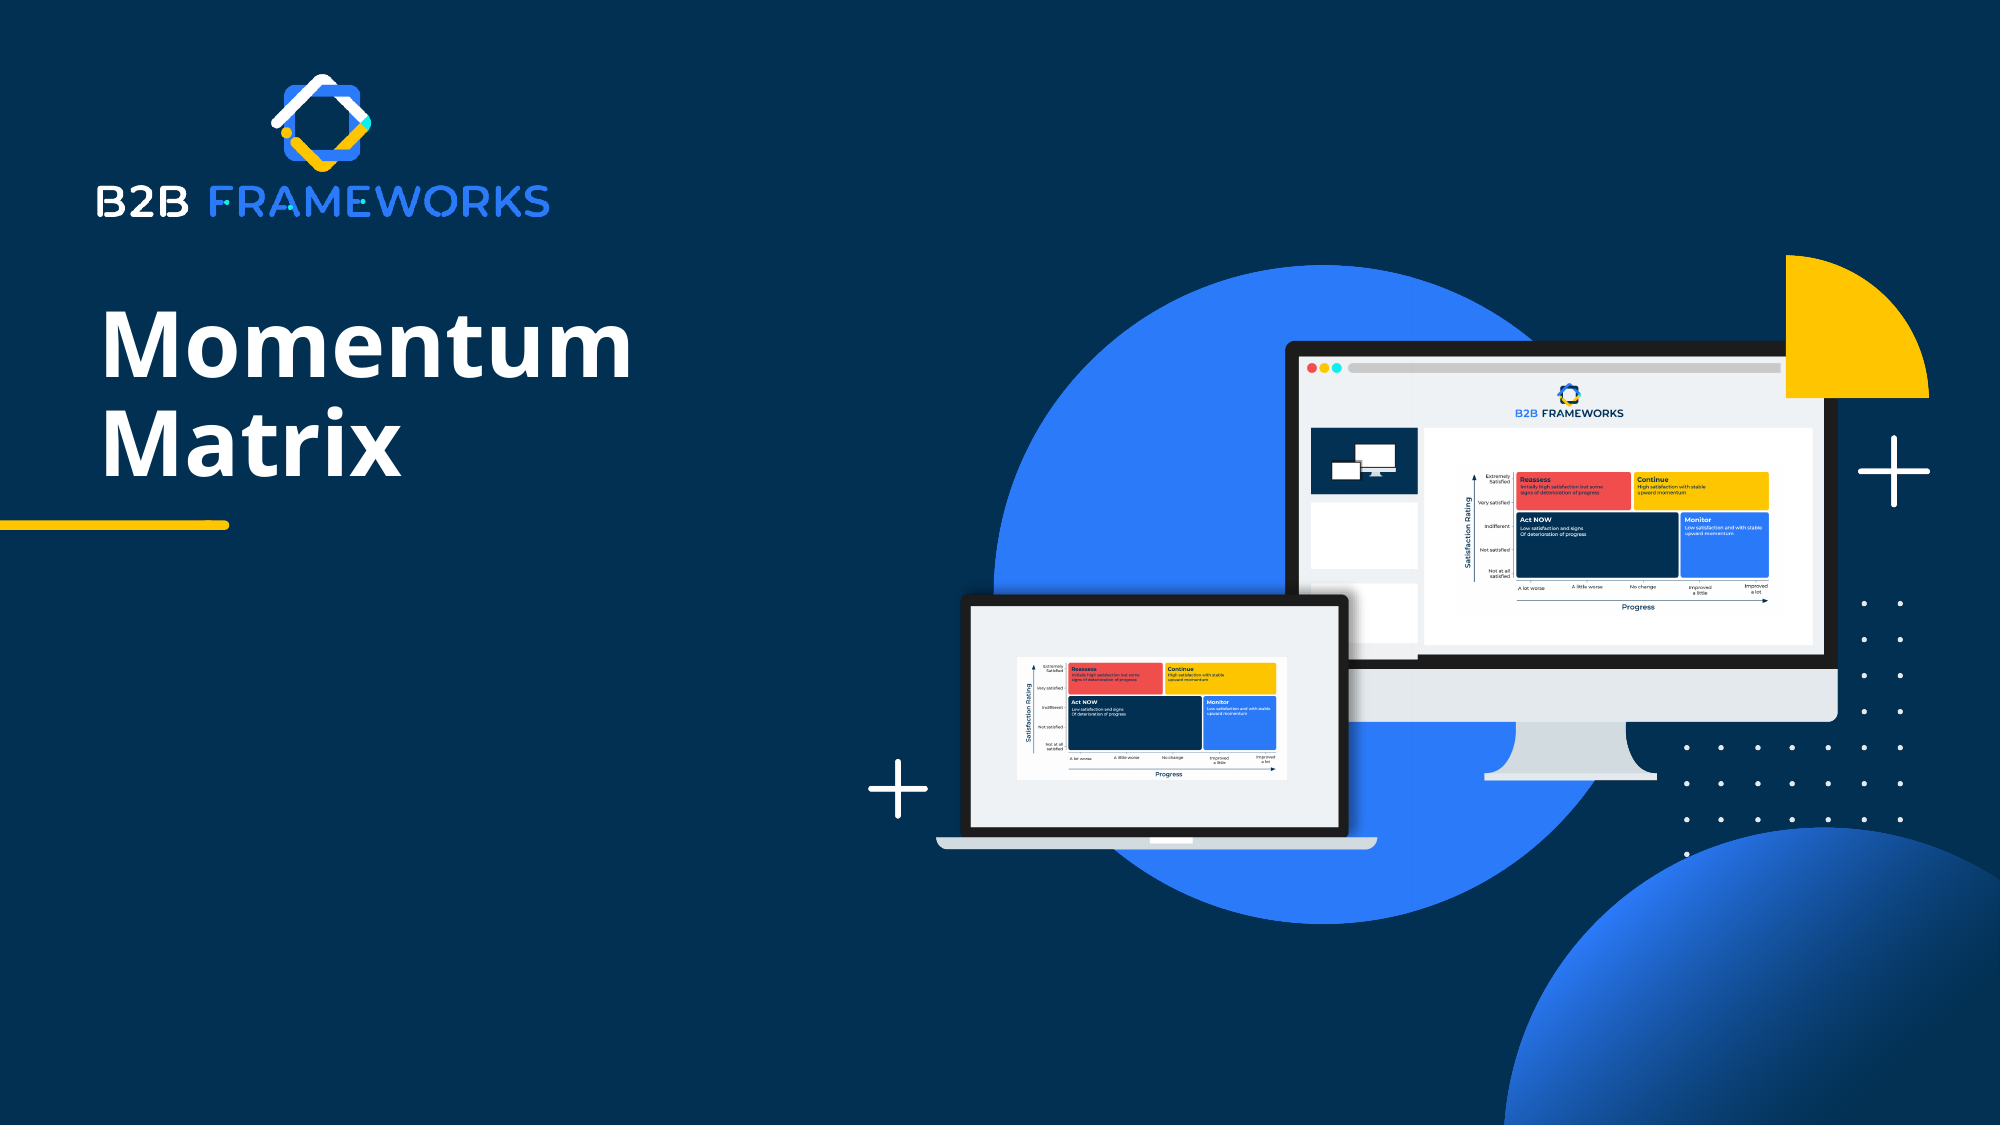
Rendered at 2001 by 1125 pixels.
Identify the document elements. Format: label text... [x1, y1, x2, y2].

title Momentum Matrix [83, 290, 930, 509]
picture [825, 206, 2000, 1125]
picture [83, 50, 563, 242]
